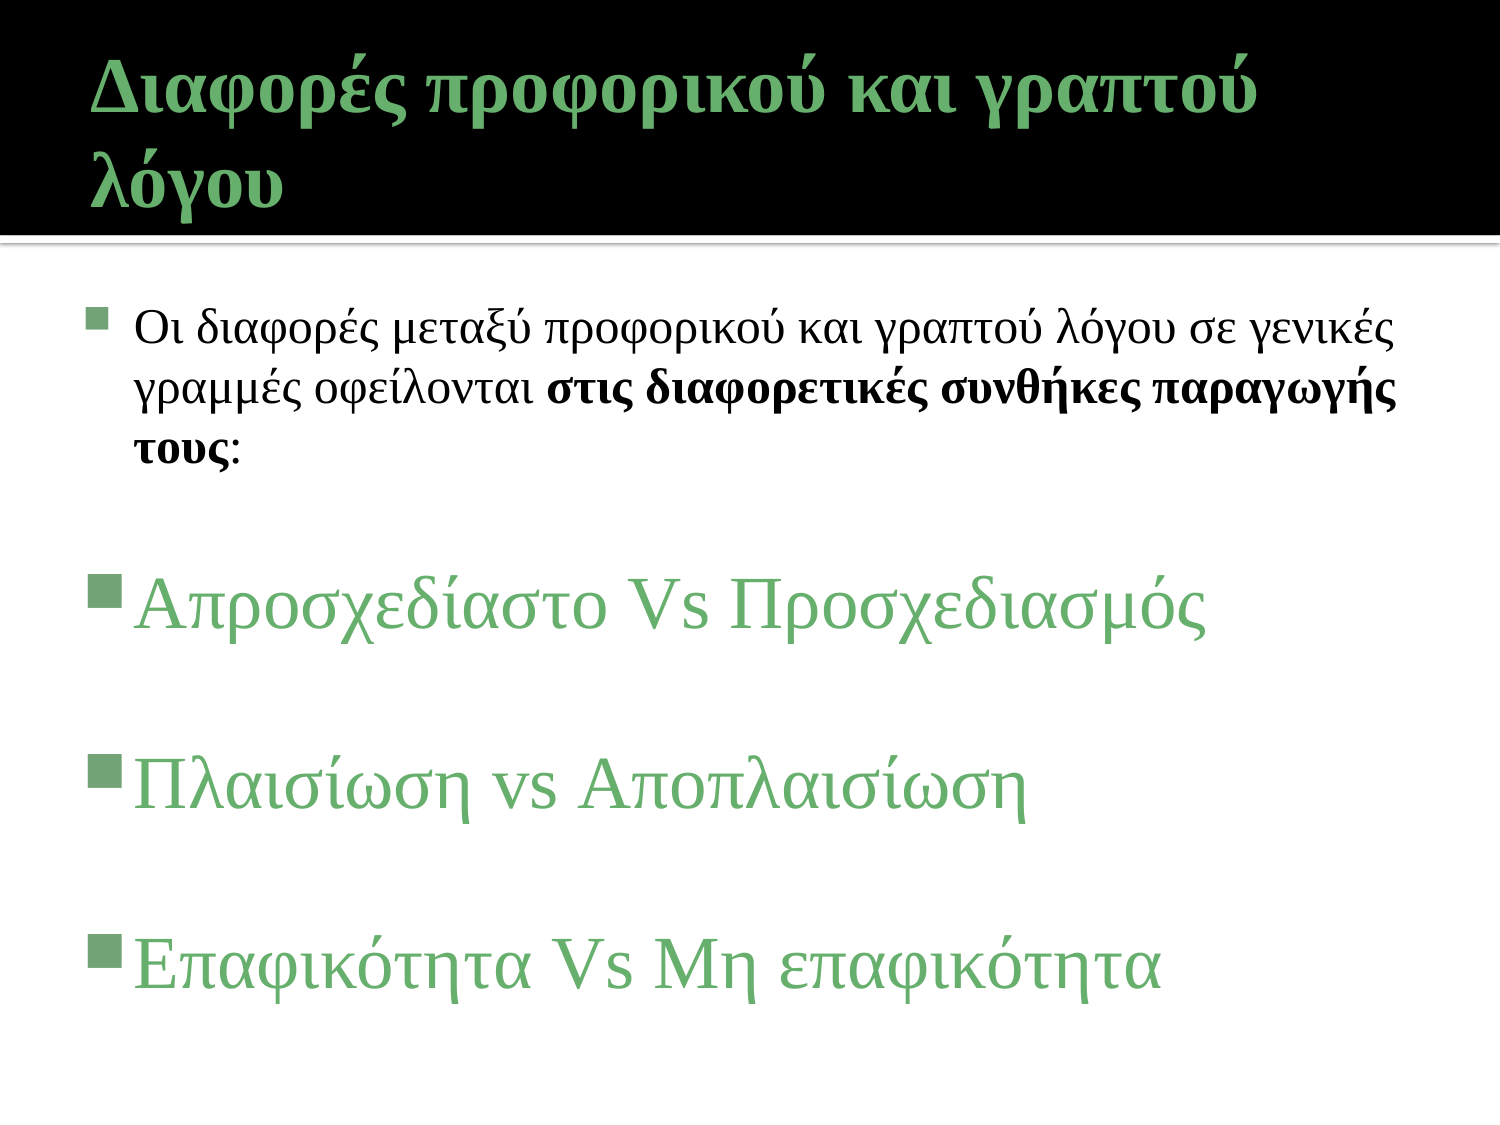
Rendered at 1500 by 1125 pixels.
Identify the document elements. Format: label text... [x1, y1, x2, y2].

list Οι διαφορές μεταξύ προφορικού και γραπτού λόγου σε γενικές γραμμές οφείλονται στις διαφορετικές συνθήκες παραγωγής τους: Απροσχεδίαστο Vs Προσχεδιασμός Πλαισίωση vs Αποπλαισίωση Επαφικότητα Vs Μη επαφικότητα [52, 278, 1426, 1051]
title Διαφορές προφορικού και γραπτού λόγου [75, 25, 1425, 231]
